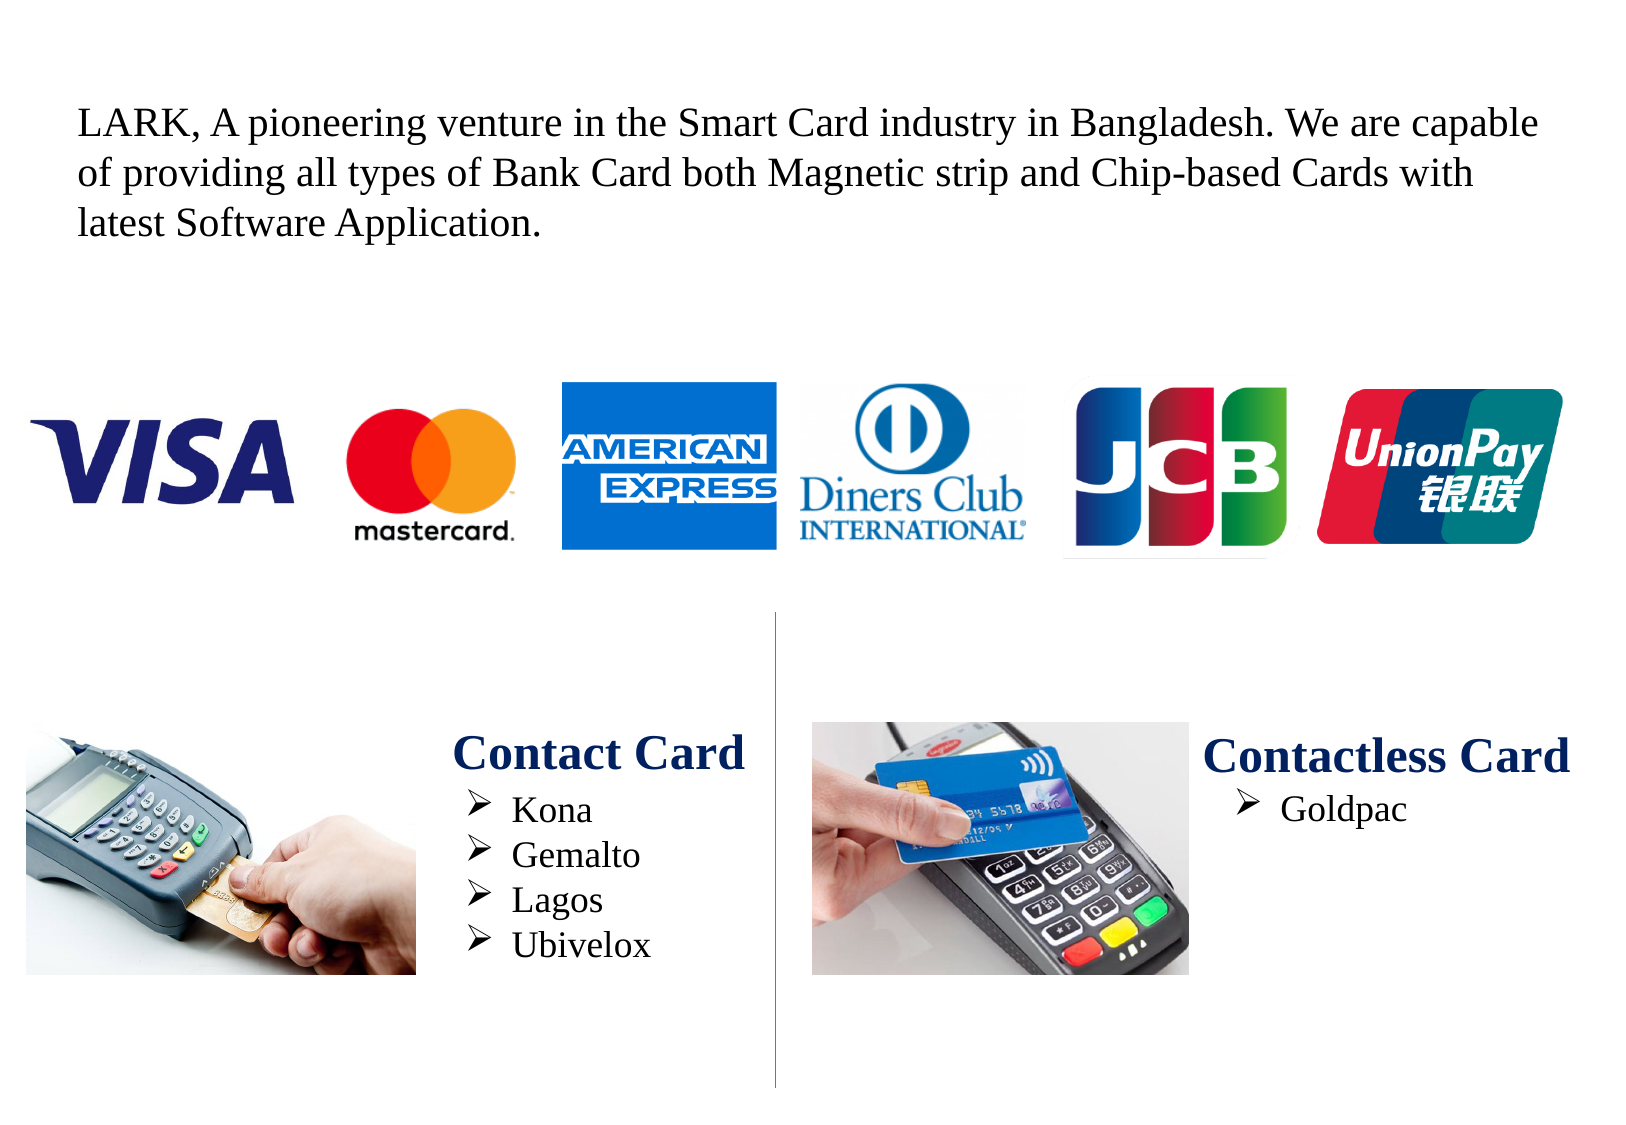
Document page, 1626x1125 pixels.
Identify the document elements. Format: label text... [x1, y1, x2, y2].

text_box Contact Card [437, 711, 771, 787]
picture [324, 387, 539, 563]
picture [1317, 389, 1564, 544]
picture [812, 722, 1189, 976]
picture [562, 382, 777, 551]
text_box Goldpac [1218, 776, 1438, 837]
picture [24, 412, 301, 510]
text_box LARK, A pioneering venture in the Smart Card industry in Bangladesh. We are capable of providing all types of Bank Card both Magnetic strip and Chip-based Cards with latest Software Application. [62, 87, 1563, 253]
text_box [25, 0, 776, 138]
picture [799, 348, 1026, 576]
picture [1062, 374, 1301, 559]
picture [26, 716, 417, 976]
text_box Contactless Card [1187, 715, 1588, 790]
text_box Kona Gemalto Lagos Ubivelox [449, 778, 688, 973]
